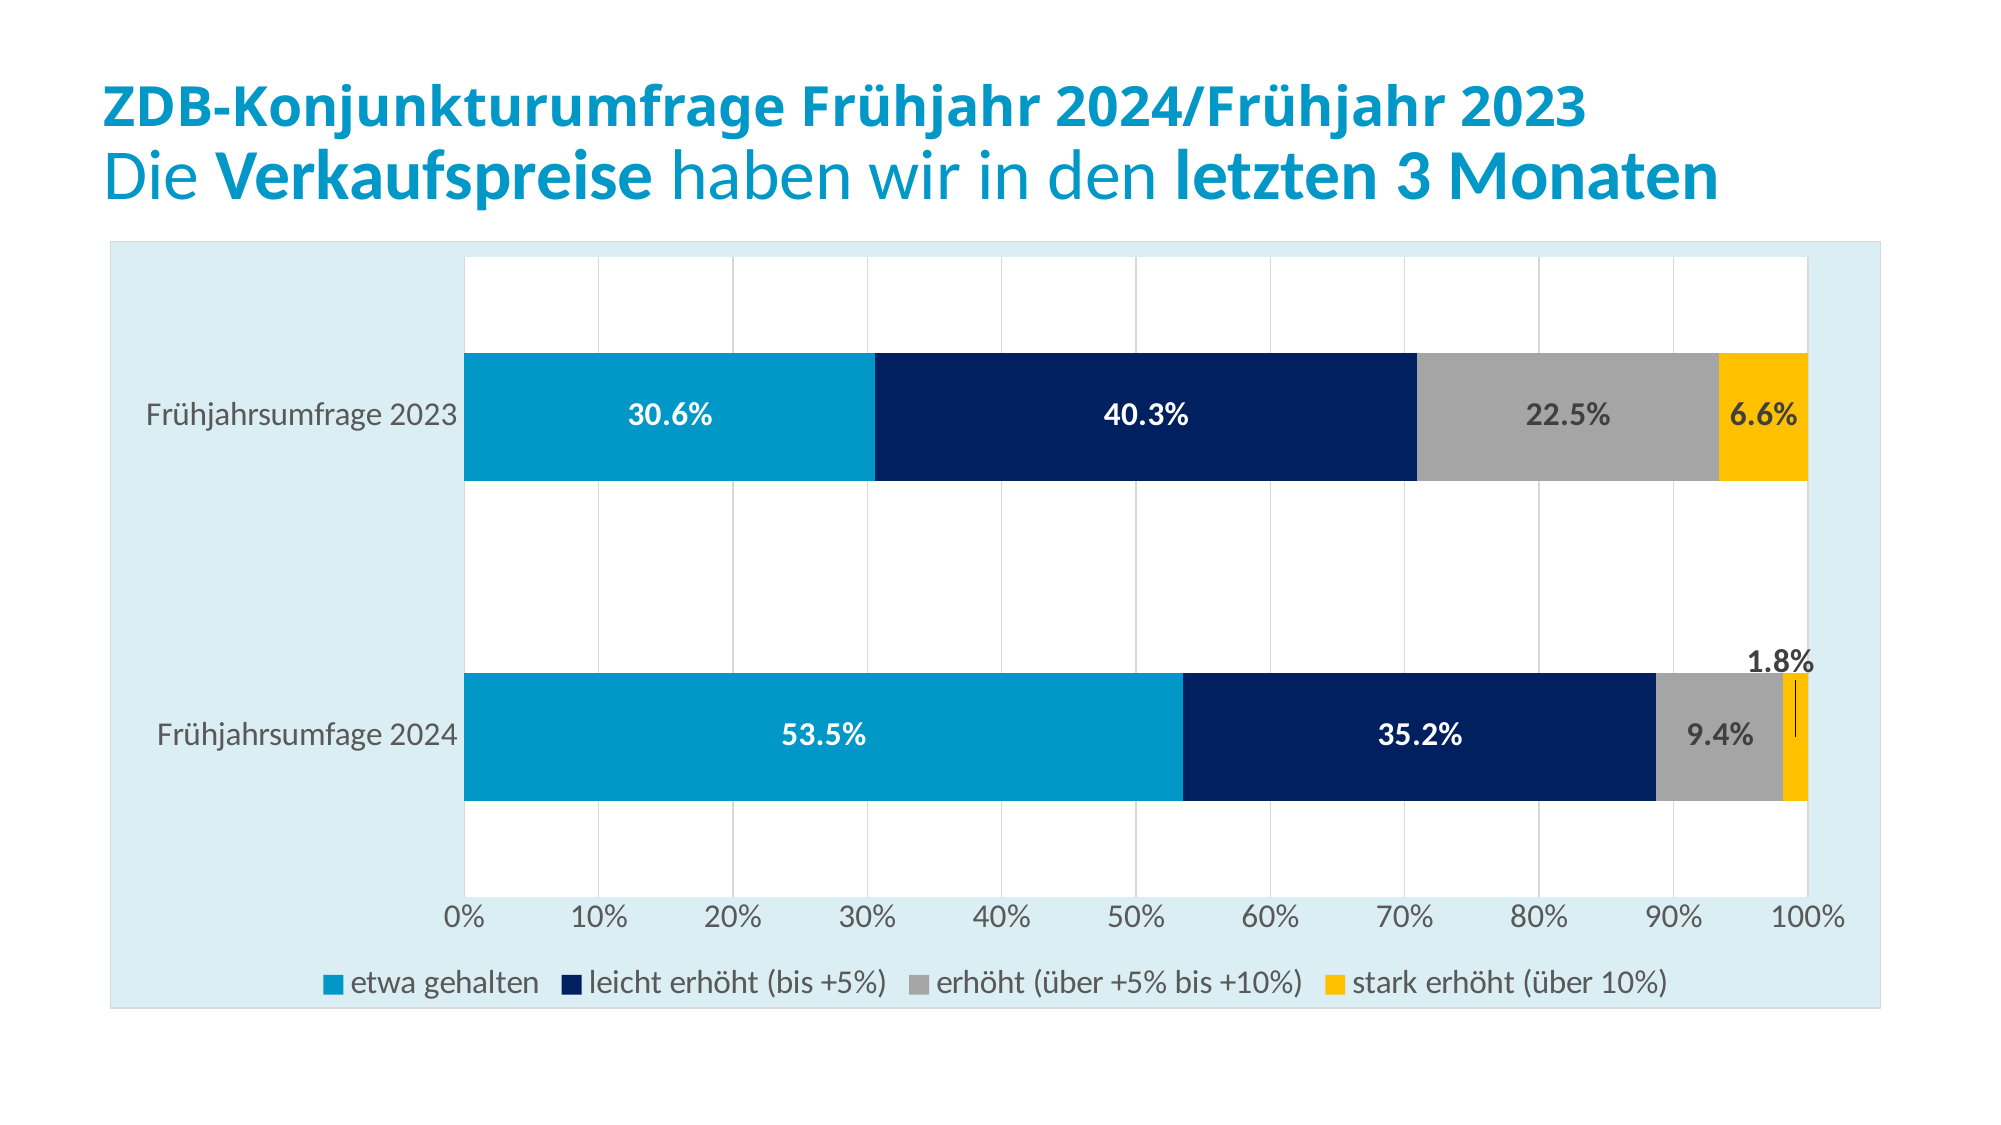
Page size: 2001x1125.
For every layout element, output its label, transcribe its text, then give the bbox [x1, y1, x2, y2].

title ZDB-Konjunkturumfrage Frühjahr 2024/Frühjahr 2023 Die Verkaufspreise haben wir in den letzten 3 Monaten [88, 45, 1941, 249]
chart [109, 240, 1882, 1009]
